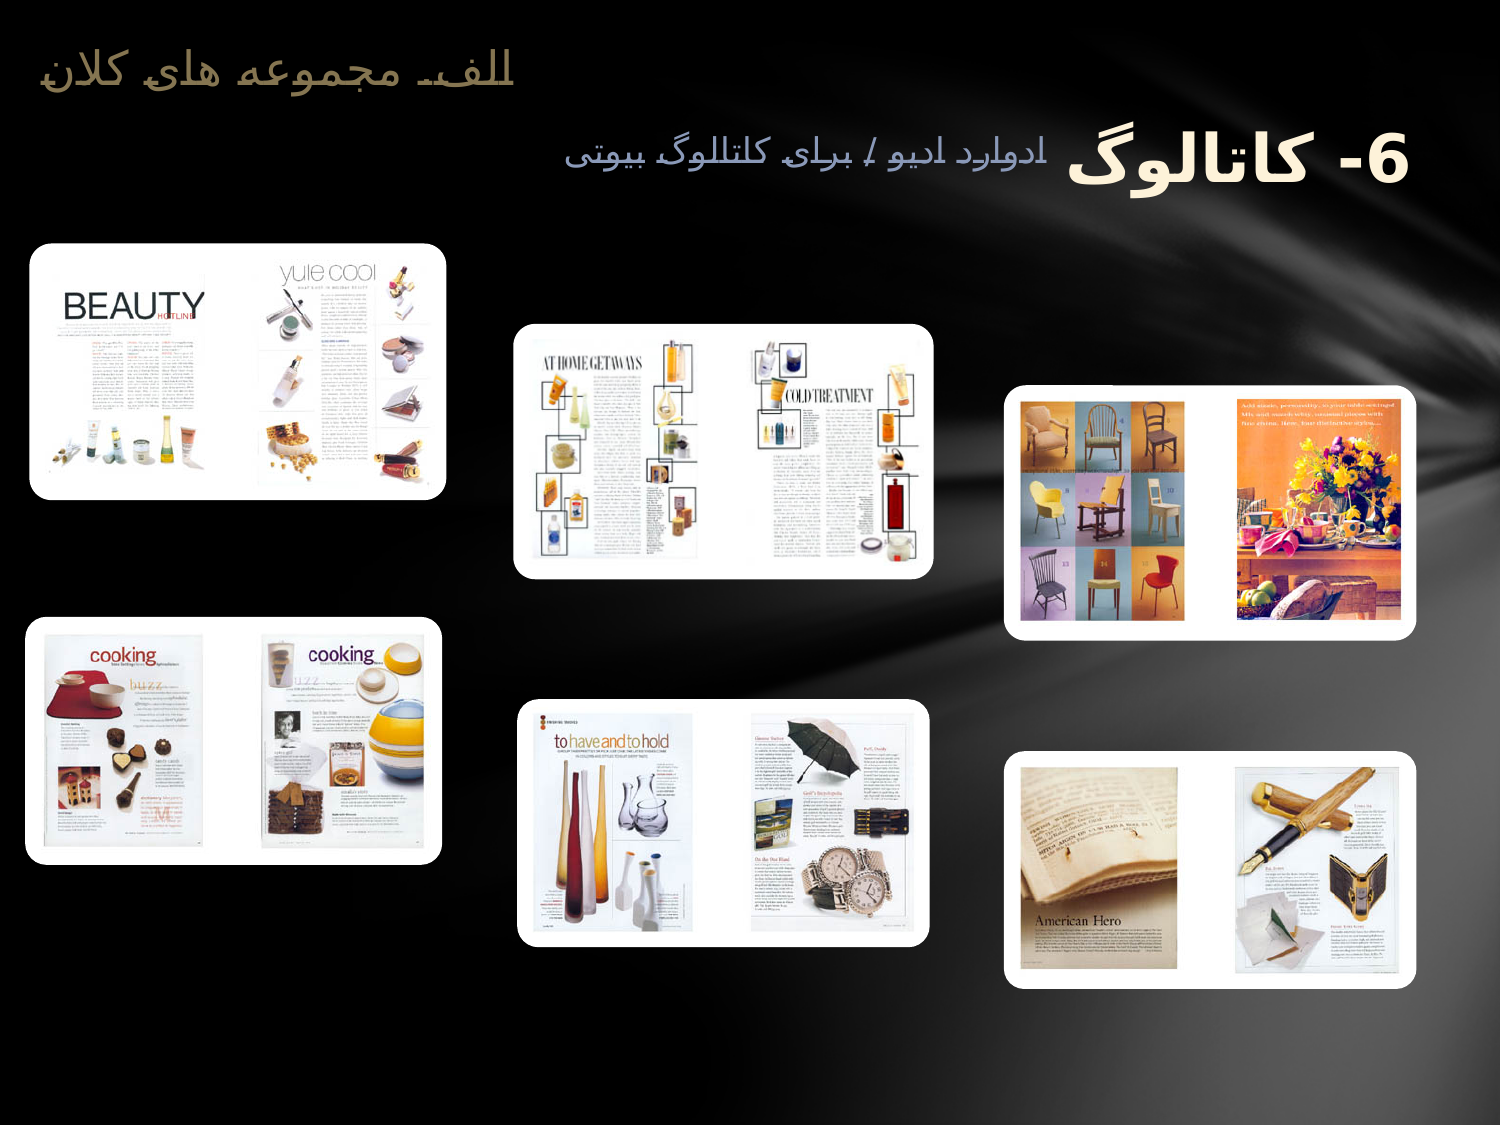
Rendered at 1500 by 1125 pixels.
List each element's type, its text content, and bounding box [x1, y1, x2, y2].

text_box 6- کاتالوگ [891, 108, 1427, 203]
picture [1003, 385, 1417, 641]
picture [516, 698, 930, 948]
text_box الف. مجموعه های کلان [17, 30, 529, 127]
text_box ادوارد ادیو / برای کاتالوگ بیوتی [385, 121, 1062, 196]
picture [1003, 750, 1417, 990]
picture [29, 243, 447, 501]
picture [24, 616, 443, 866]
picture [513, 323, 934, 580]
